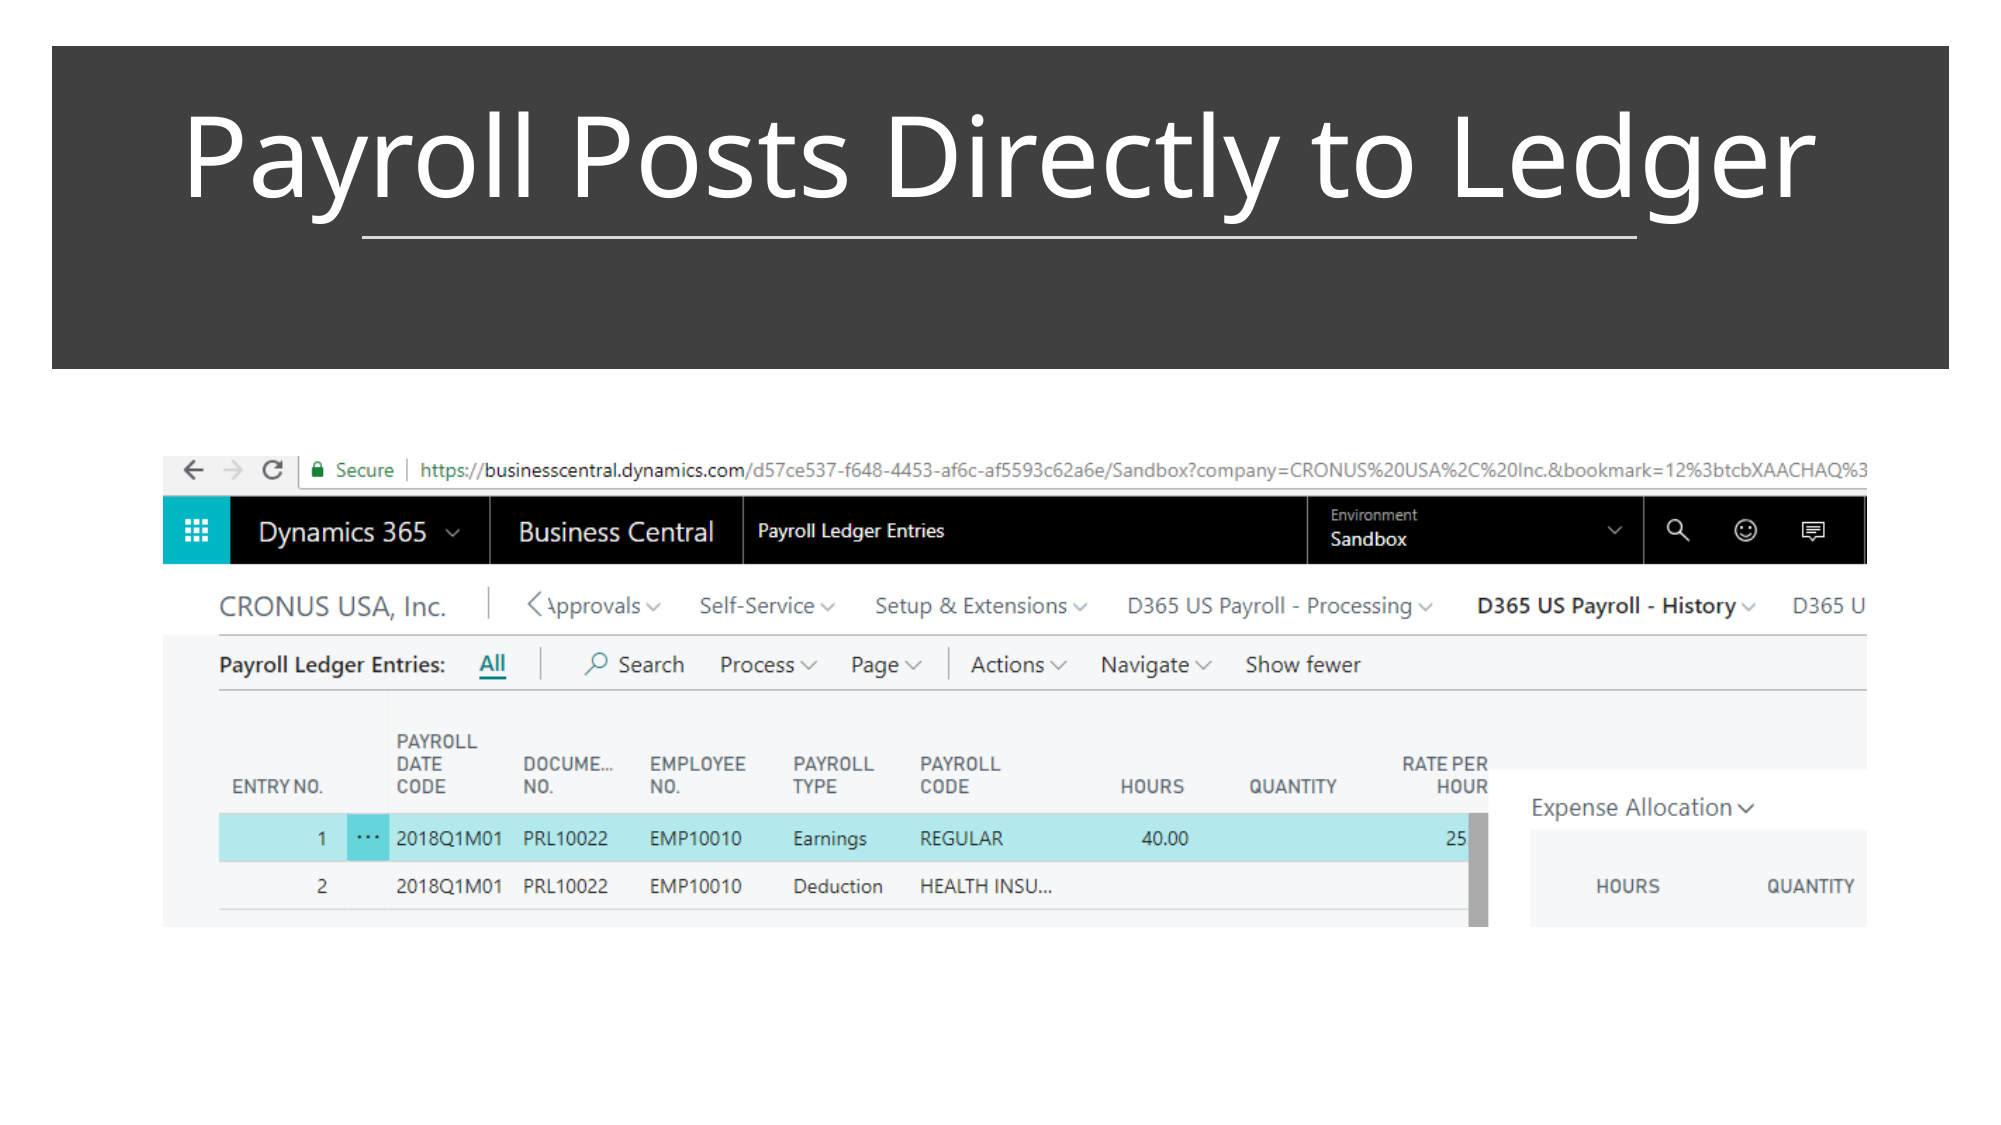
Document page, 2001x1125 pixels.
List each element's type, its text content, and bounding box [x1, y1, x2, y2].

picture [163, 456, 1867, 927]
text_box [61, 55, 1939, 360]
title Payroll Posts Directly to Ledger [86, 76, 1914, 230]
